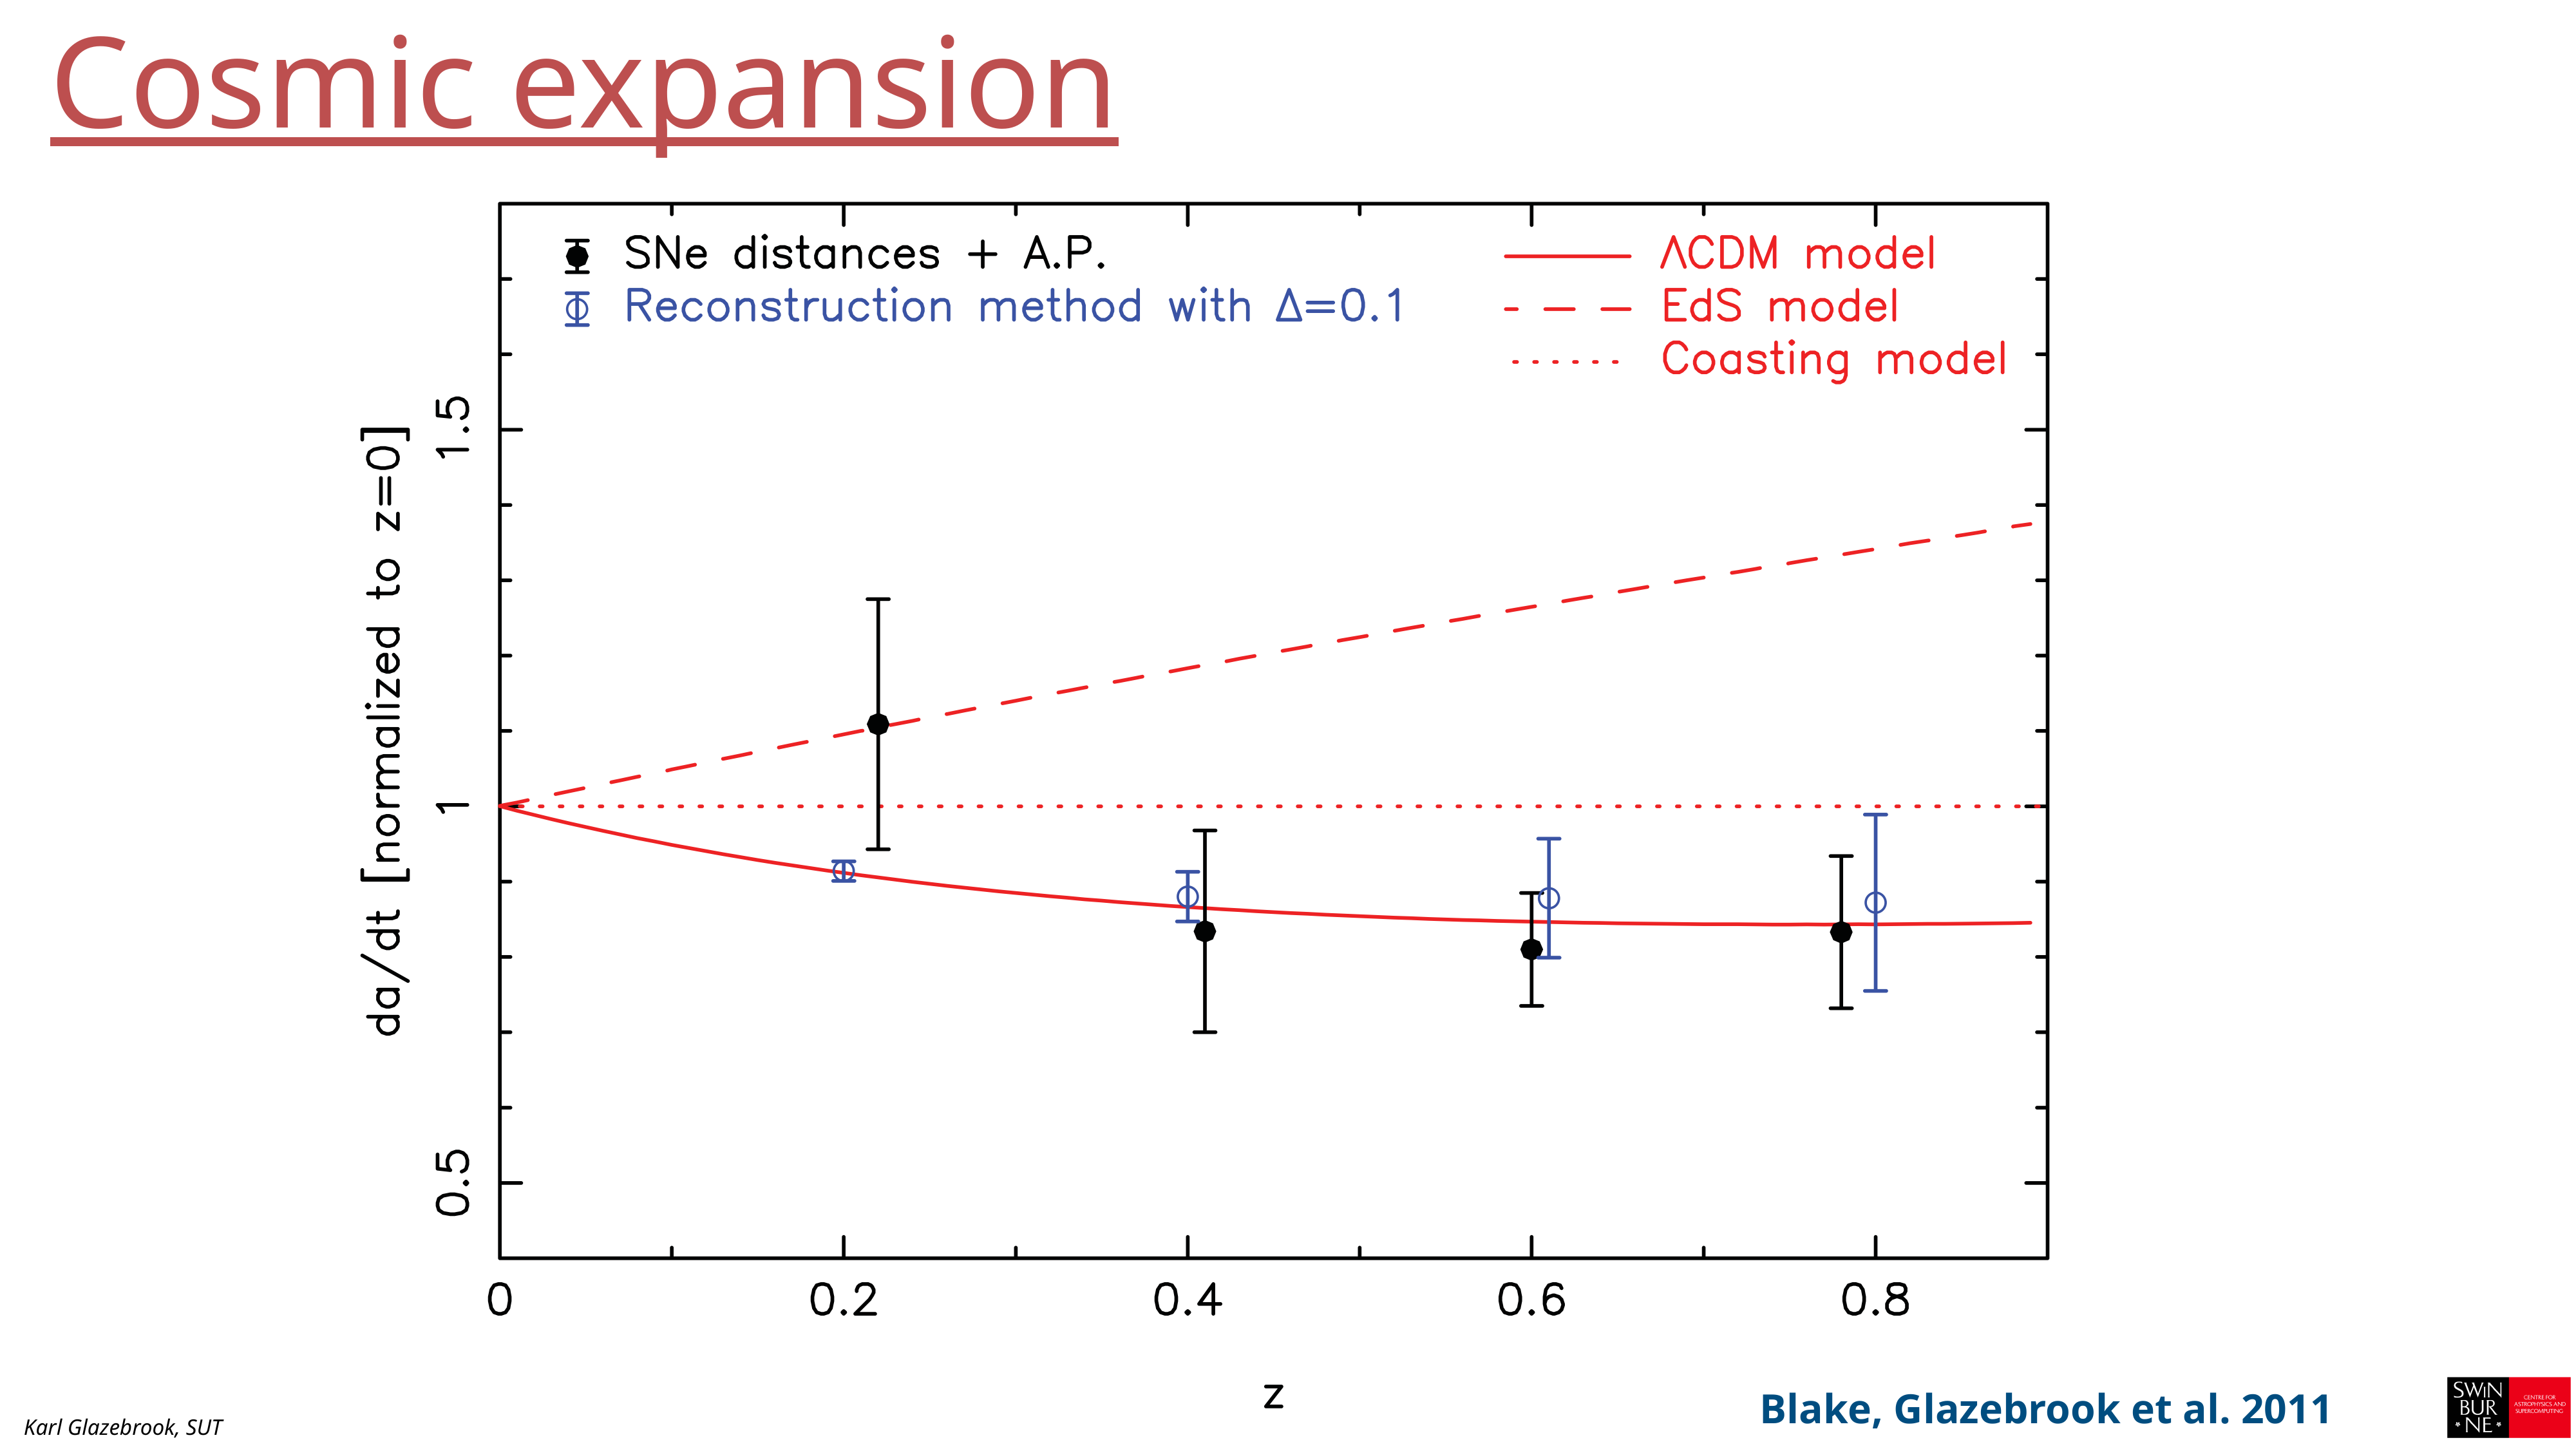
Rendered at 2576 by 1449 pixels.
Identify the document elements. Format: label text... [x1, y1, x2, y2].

picture [267, 144, 2143, 1437]
picture [2447, 1377, 2571, 1438]
title Cosmic expansion [42, 0, 2552, 160]
text_box Blake, Glazebrook et al. 2011 [2143, 1378, 2340, 1437]
